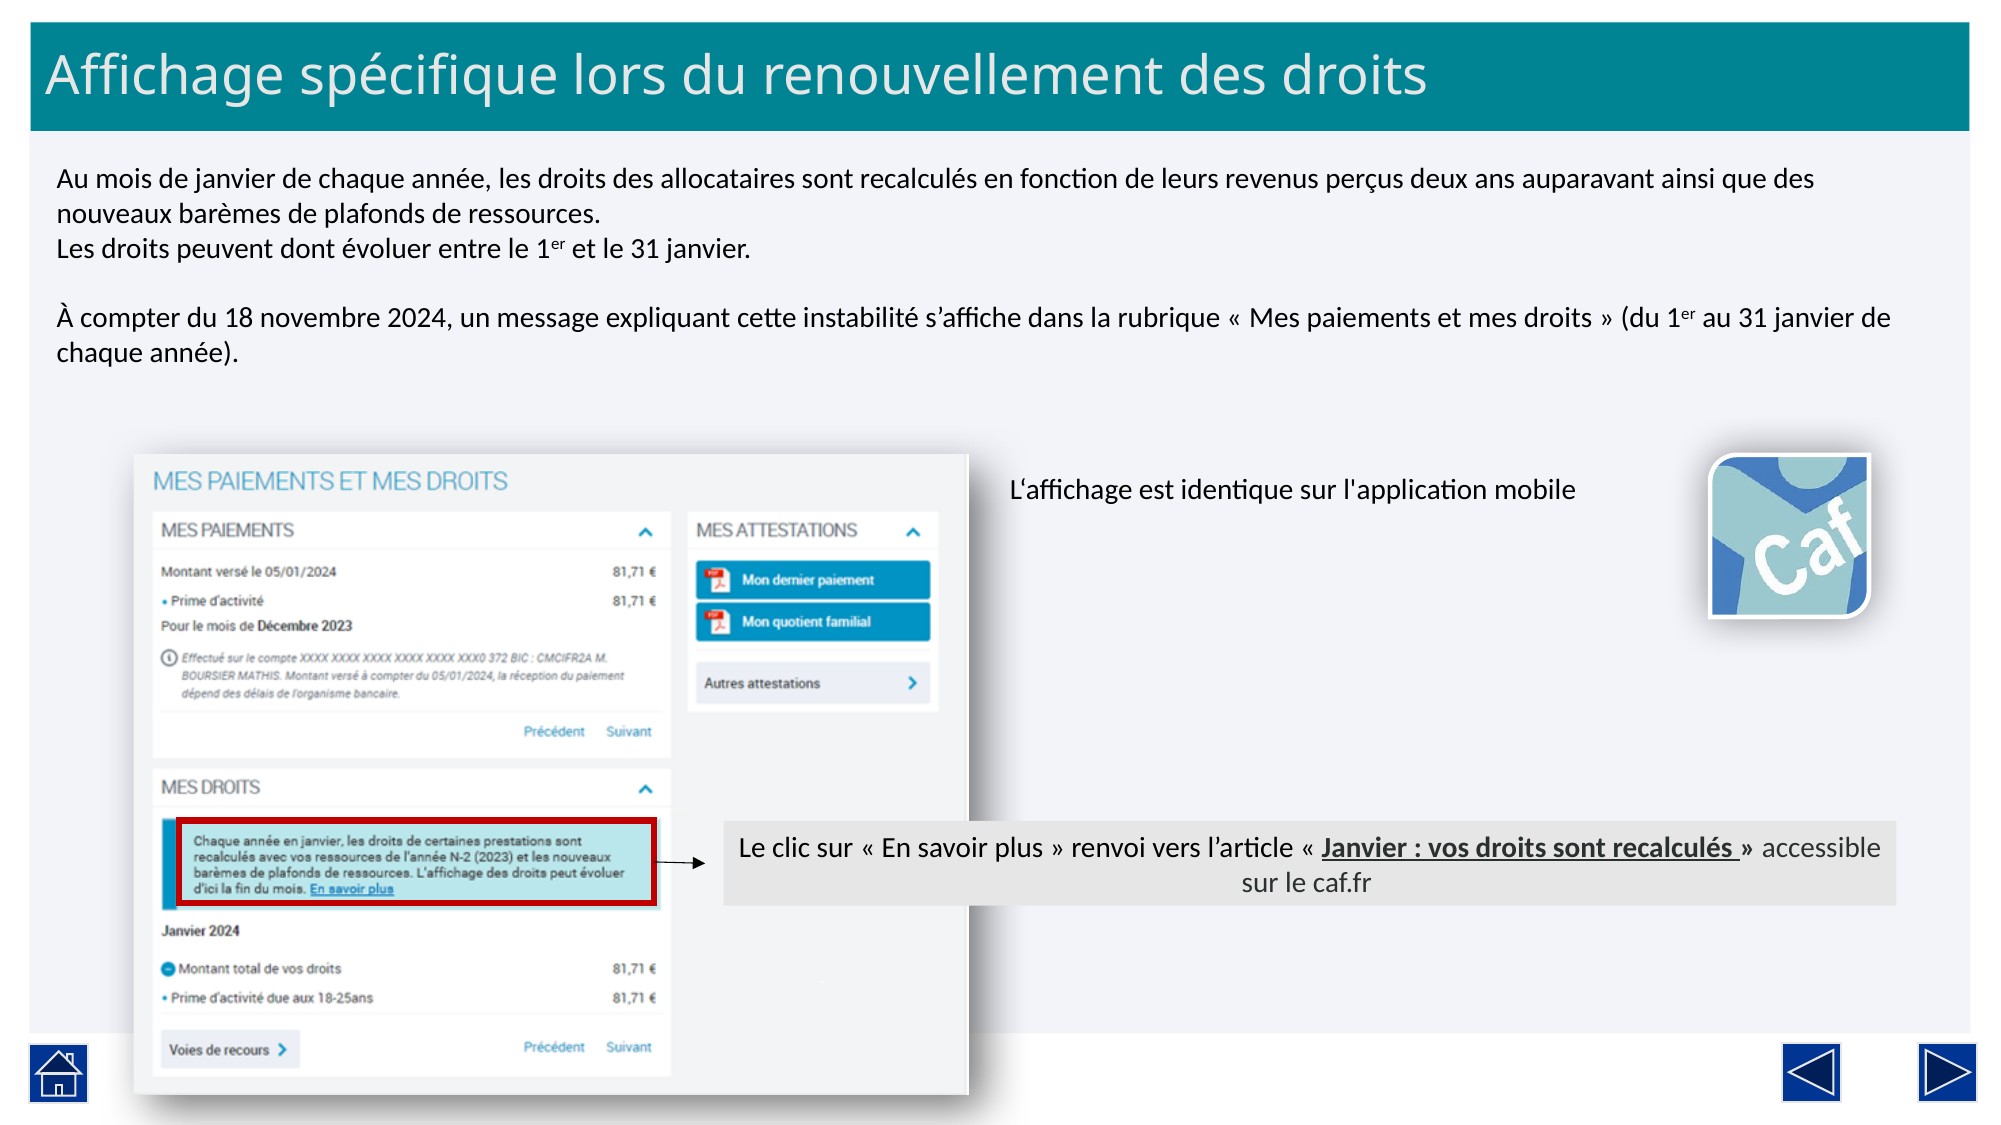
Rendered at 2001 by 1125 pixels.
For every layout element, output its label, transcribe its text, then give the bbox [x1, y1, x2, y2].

text_box Le clic sur « En savoir plus » renvoi vers l’article « Janvier : vos droits sont recalculés » accessible sur le caf.fr [969, 820, 1897, 906]
picture [1710, 454, 1869, 617]
text_box Au mois de janvier de chaque année, les droits des allocataires sont recalculés en fonction de leurs revenus perçus deux ans auparavant ainsi que des nouveaux barèmes de plafonds de ressources. Les droits peuvent dont évoluer entre le 1er et le 31 janvier. À compter du 18 novembre 2024, un message expliquant cette instabilité s’affiche dans la rubrique « Mes paiements et mes droits » (du 1er au 31 janvier de chaque année). [41, 151, 1949, 377]
picture [133, 454, 969, 1095]
title Affichage spécifique lors du renouvellement des droits [30, 22, 1970, 131]
text_box L‘affichage est identique sur l'application mobile [995, 463, 1665, 513]
